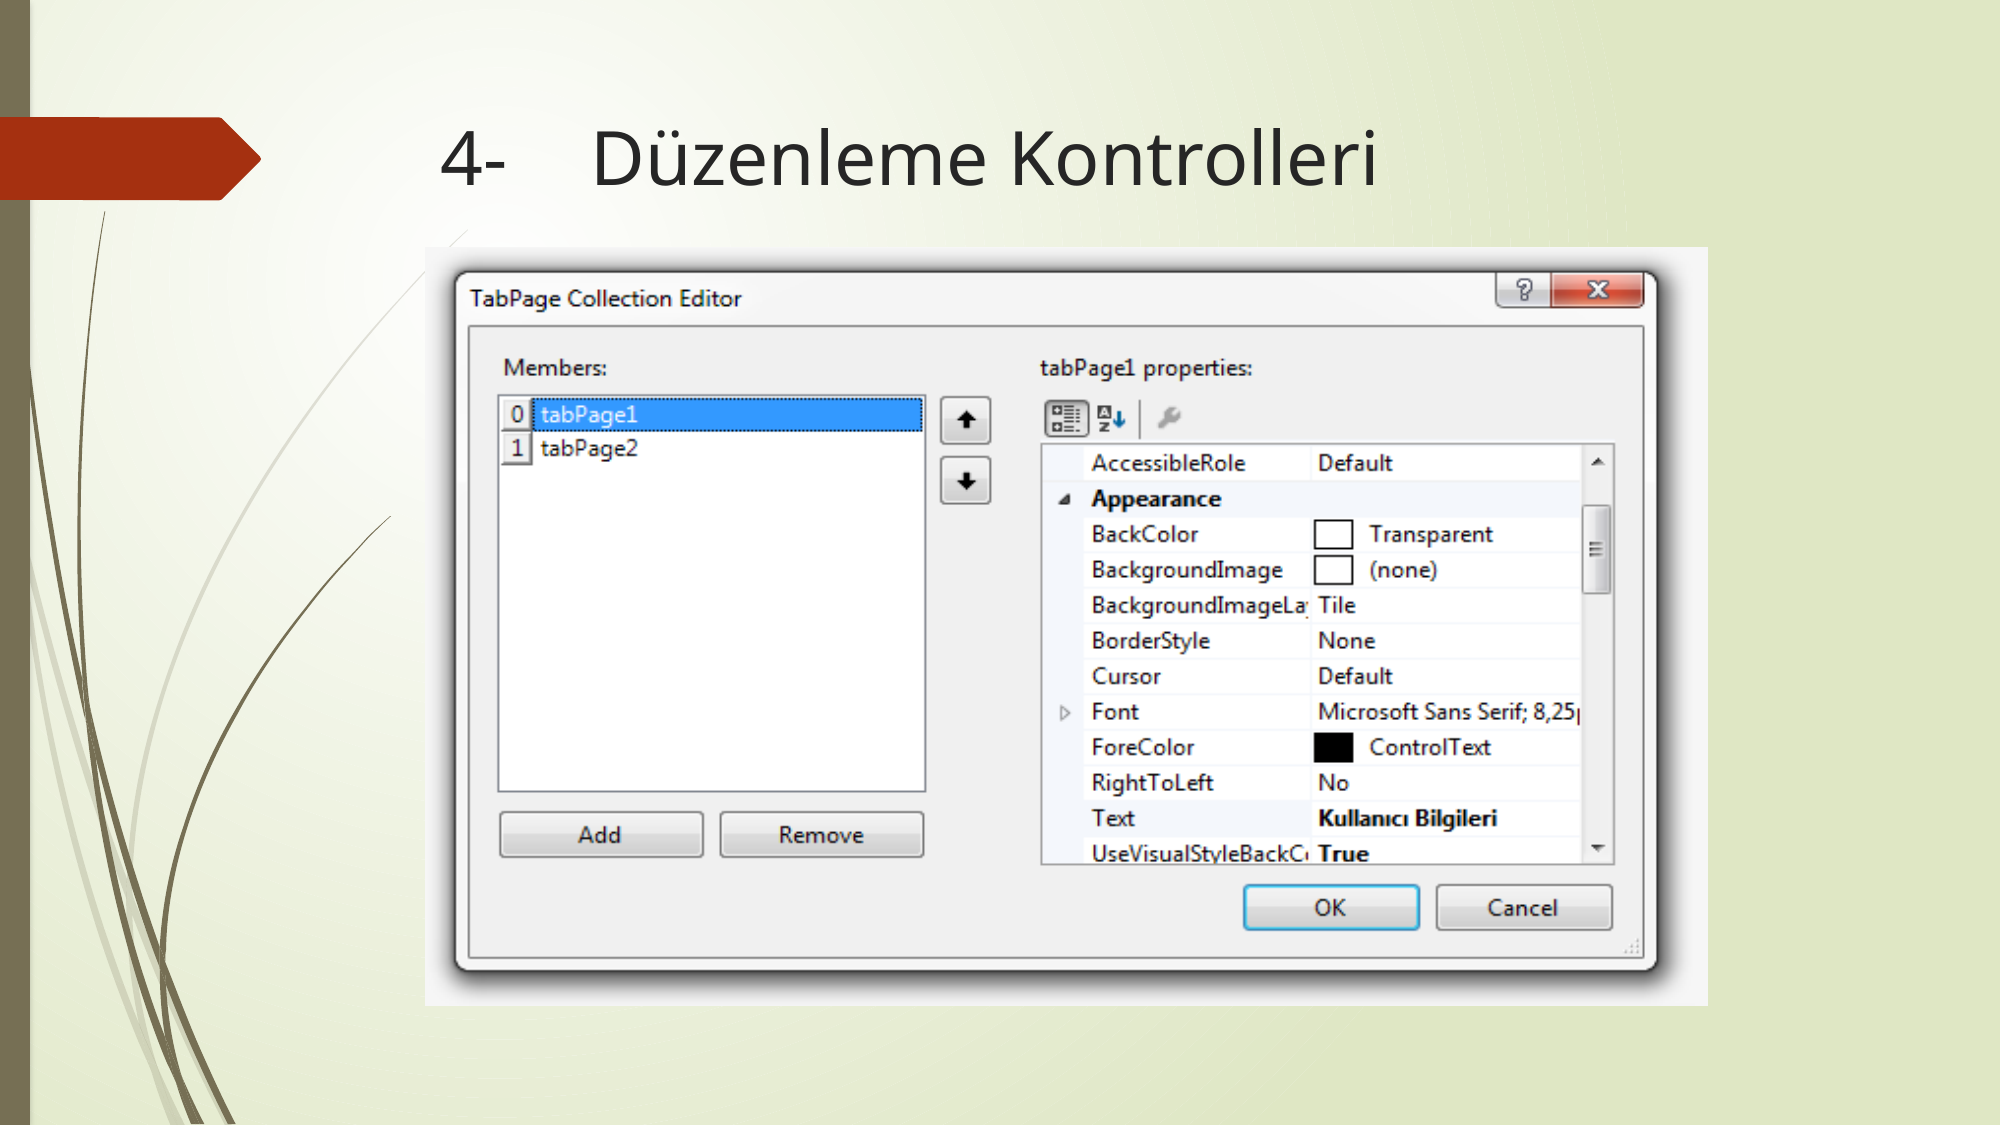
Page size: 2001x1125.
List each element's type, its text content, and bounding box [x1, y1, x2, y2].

title 4- Düzenleme Kontrolleri [425, 102, 1888, 313]
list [425, 247, 1709, 1006]
